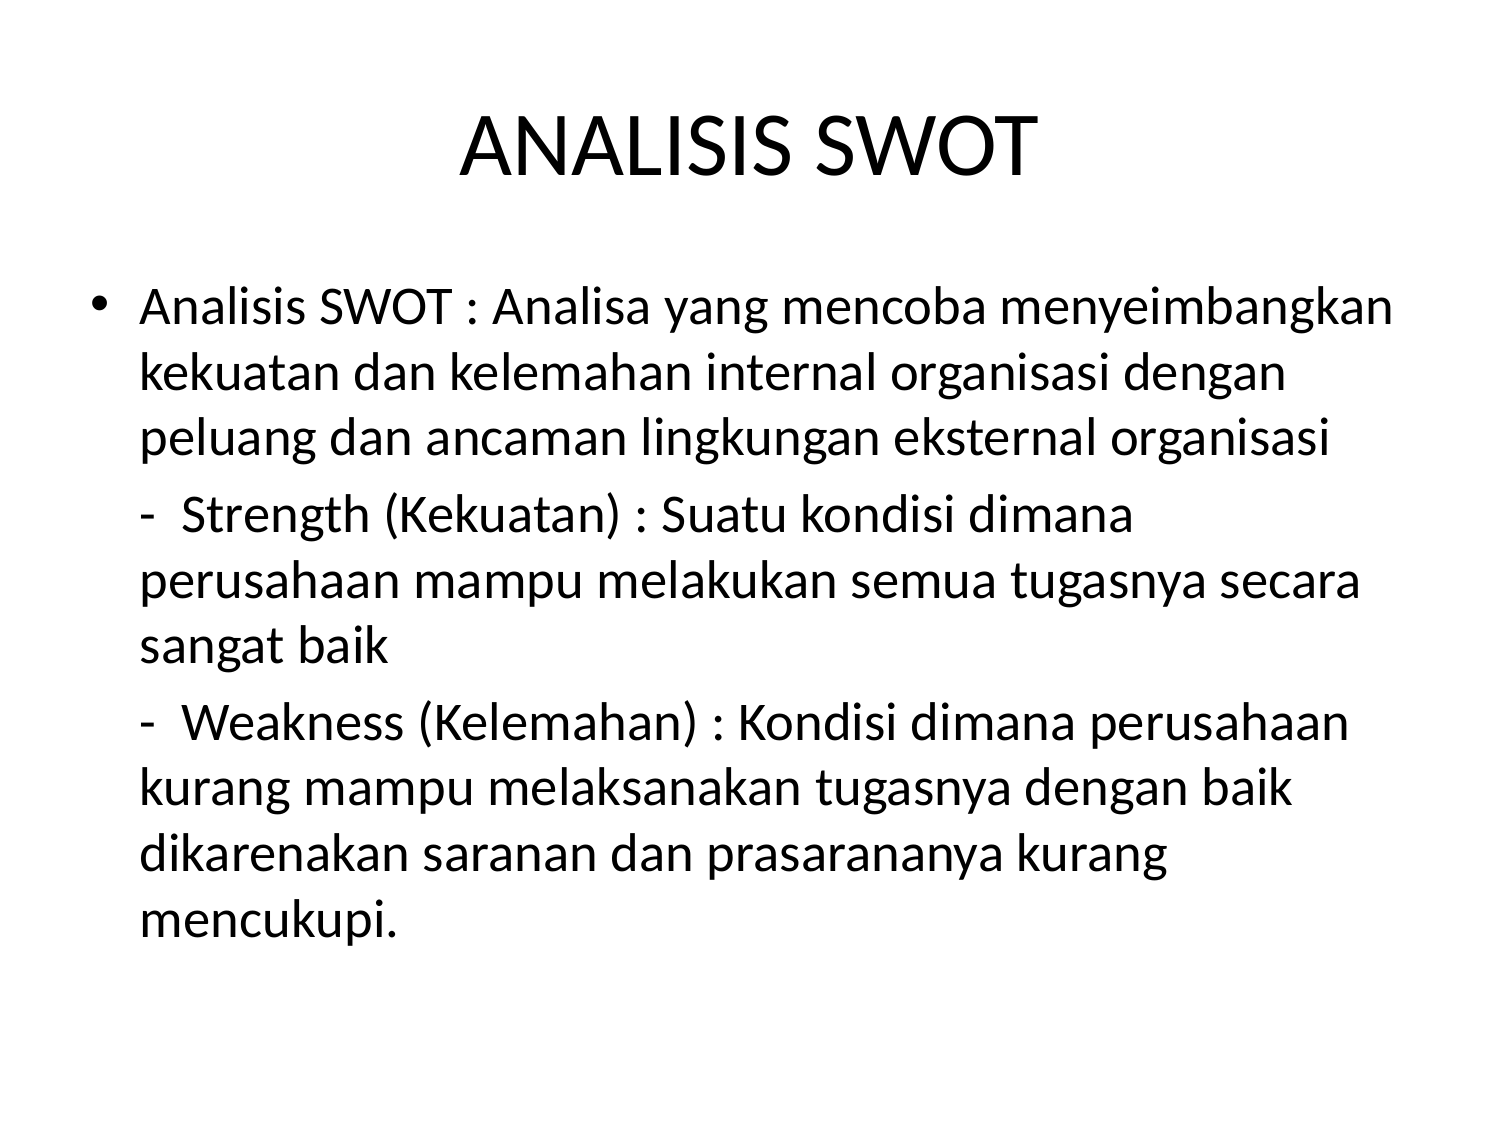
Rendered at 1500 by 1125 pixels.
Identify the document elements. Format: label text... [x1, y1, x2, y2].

list Analisis SWOT : Analisa yang mencoba menyeimbangkan kekuatan dan kelemahan internal organisasi dengan peluang dan ancaman lingkungan eksternal organisasi - Strength (Kekuatan) : Suatu kondisi dimana perusahaan mampu melakukan semua tugasnya secara sangat baik - Weakness (Kelemahan) : Kondisi dimana perusahaan kurang mampu melaksanakan tugasnya dengan baik dikarenakan saranan dan prasarananya kurang mencukupi. [75, 262, 1425, 1005]
title ANALISIS SWOT [75, 45, 1425, 233]
